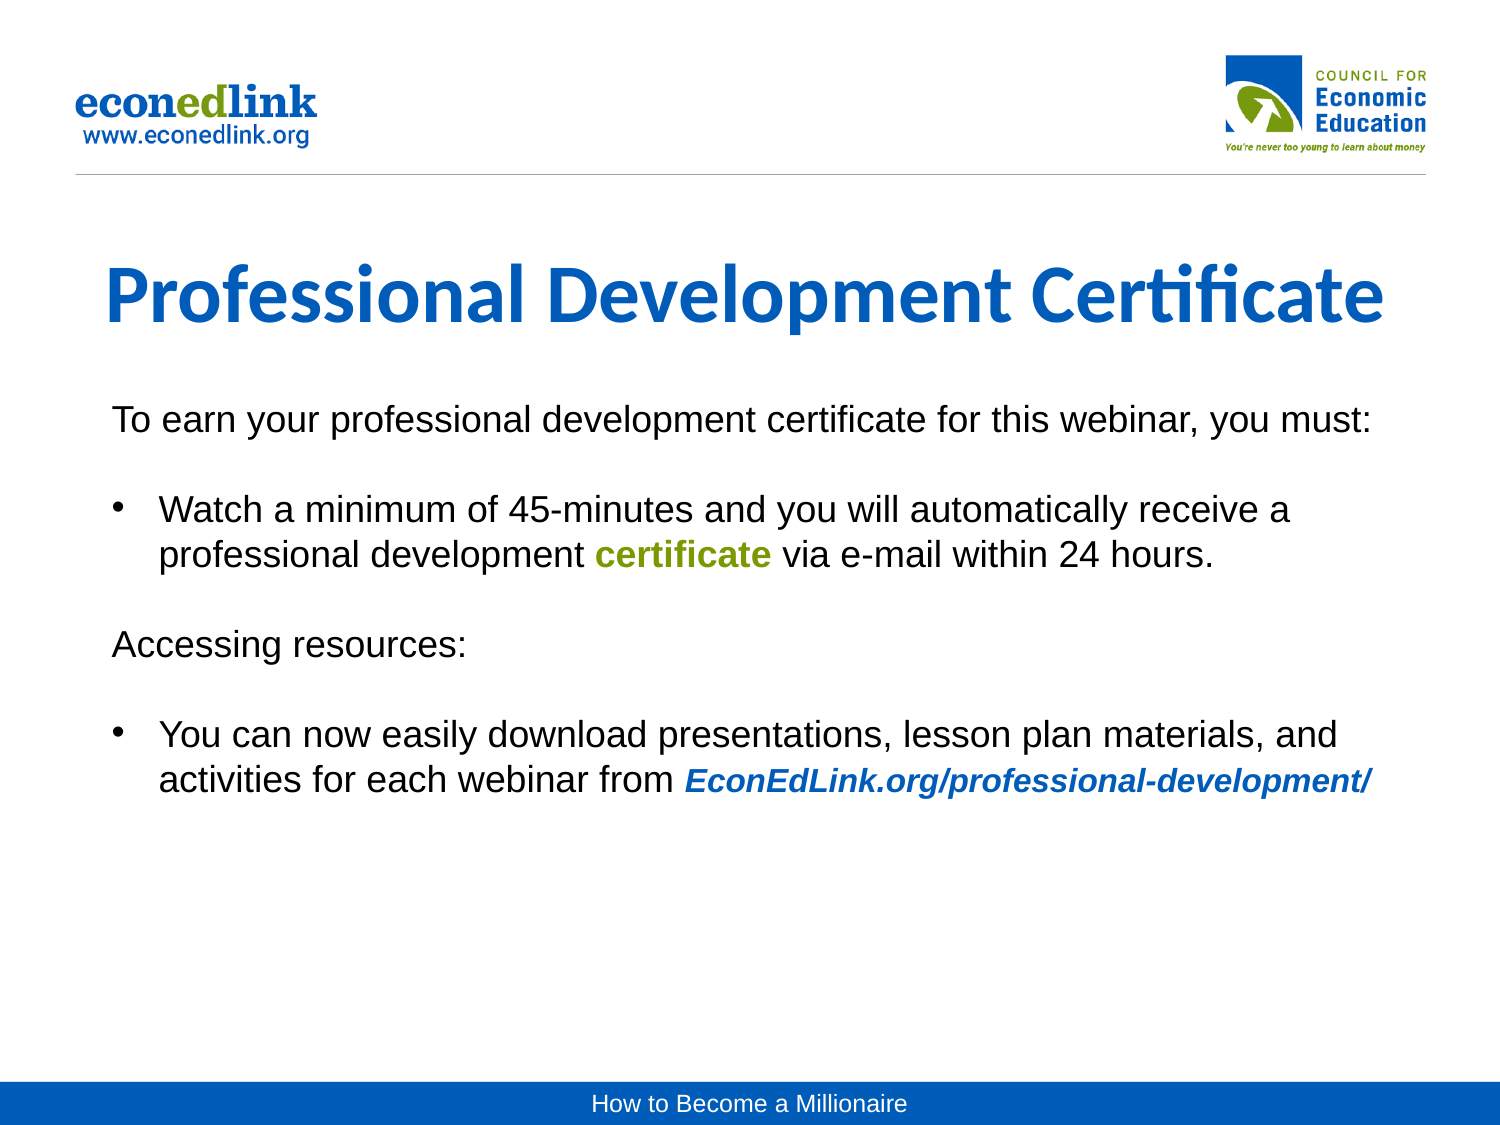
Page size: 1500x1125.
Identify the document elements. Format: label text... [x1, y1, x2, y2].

picture [0, 0, 1500, 1125]
title Professional Development Certificate [71, 174, 1422, 362]
text_box To earn your professional development certificate for this webinar, you must: Watch a minimum of 45-minutes and you will automatically receive a professional development certificate via e-mail within 24 hours. Accessing resources: You can now easily download presentations, lesson plan materials, and activities for each webinar from EconEdLink.org/professional-development/ [96, 387, 1438, 857]
